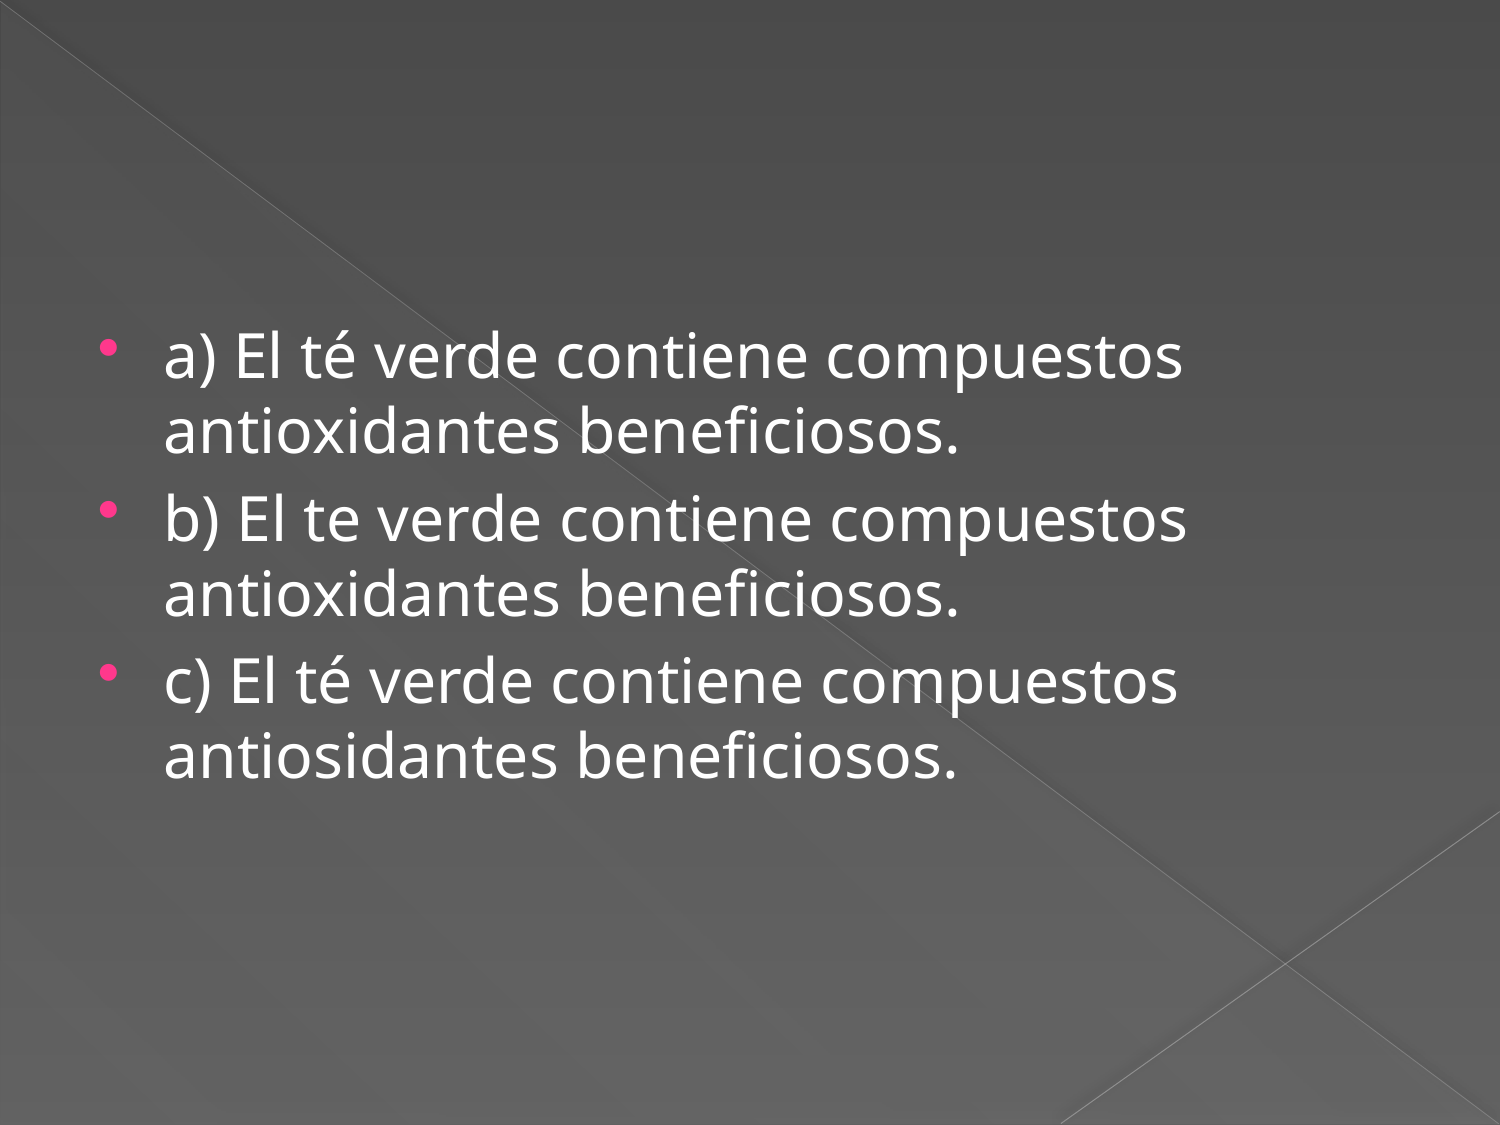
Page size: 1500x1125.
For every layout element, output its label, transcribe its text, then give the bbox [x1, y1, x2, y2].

list a) El té verde contiene compuestos antioxidantes beneficiosos. b) El te verde contiene compuestos antioxidantes beneficiosos. c) El té verde contiene compuestos antiosidantes beneficiosos. [75, 308, 1425, 1059]
